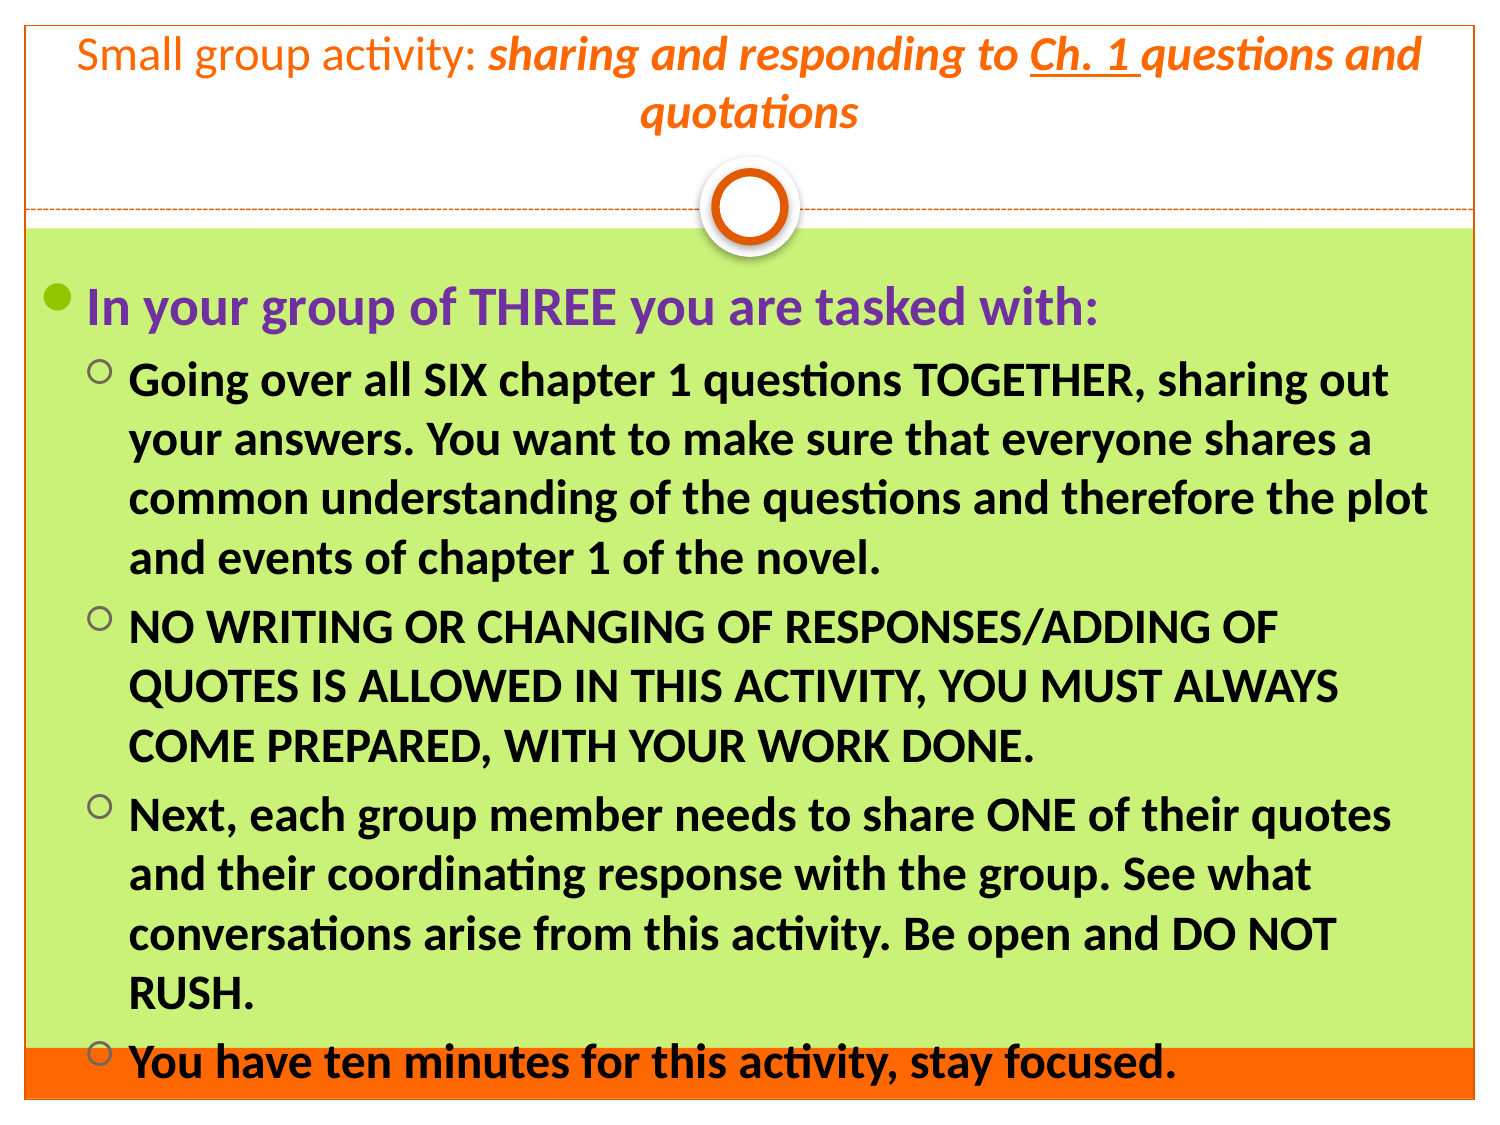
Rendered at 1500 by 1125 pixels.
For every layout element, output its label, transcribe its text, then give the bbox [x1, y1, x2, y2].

list In your group of THREE you are tasked with: Going over all SIX chapter 1 questions TOGETHER, sharing out your answers. You want to make sure that everyone shares a common understanding of the questions and therefore the plot and events of chapter 1 of the novel. NO WRITING OR CHANGING OF RESPONSES/ADDING OF QUOTES IS ALLOWED IN THIS ACTIVITY, YOU MUST ALWAYS COME PREPARED, WITH YOUR WORK DONE. Next, each group member needs to share ONE of their quotes and their coordinating response with the group. See what conversations arise from this activity. Be open and DO NOT RUSH. You have ten minutes for this activity, stay focused. [24, 262, 1475, 1100]
title Small group activity: sharing and responding to Ch. 1 questions and quotations [49, 12, 1450, 250]
